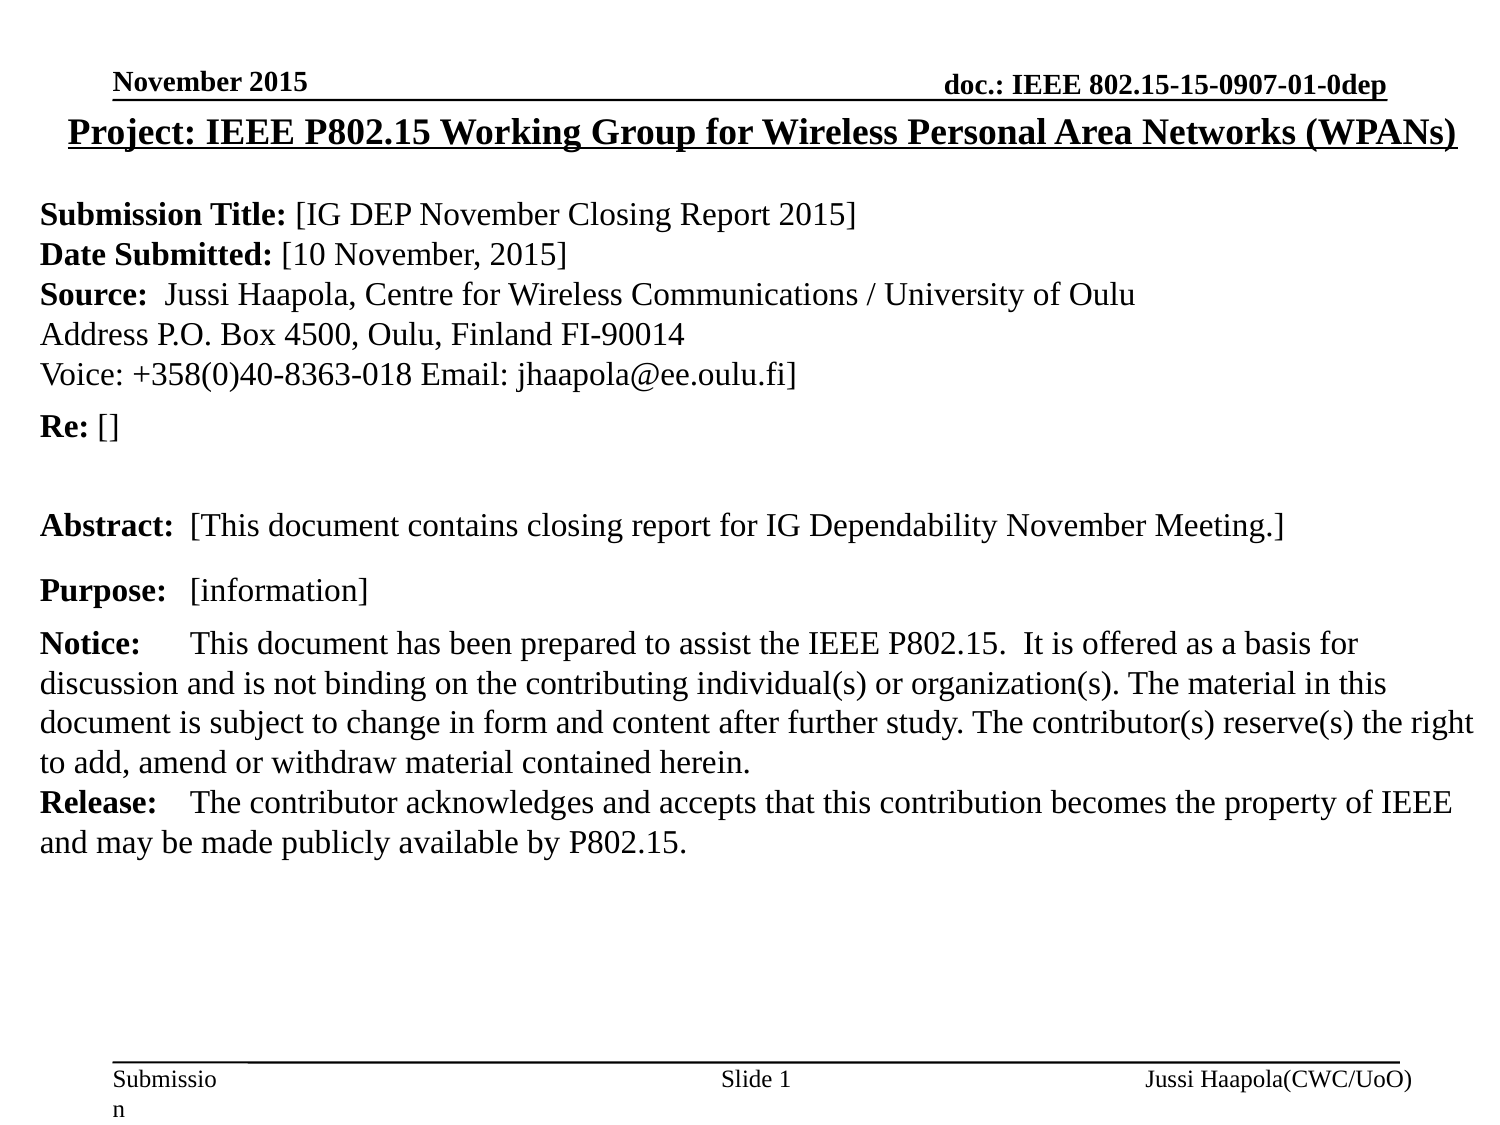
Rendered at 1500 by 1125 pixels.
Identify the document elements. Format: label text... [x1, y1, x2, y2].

footer Jussi Haapola(CWC/UoO) [900, 1062, 1413, 1125]
slide_number Slide 1 [712, 1062, 800, 1093]
text_box Project: IEEE P802.15 Working Group for Wireless Personal Area Networks (WPANs) Submission Title: [IG DEP November Closing Report 2015] Date Submitted: [10 November, 2015] Source: Jussi Haapola, Centre for Wireless Communications / University of Oulu Address P.O. Box 4500, Oulu, Finland FI-90014 Voice: +358(0)40-8363-018 Email: jhaapola@ee.oulu.fi] Re: [] Abstract: [This document contains closing report for IG Dependability November Meeting.] Purpose: [information] Notice: This document has been prepared to assist the IEEE P802.15. It is offered as a basis for discussion and is not binding on the contributing individual(s) or organization(s). The material in this document is subject to change in form and content after further study. The contributor(s) reserve(s) the right to add, amend or withdraw material contained herein. Release: The contributor acknowledges and accepts that this contribution becomes the property of IEEE and may be made publicly available by P802.15. [24, 99, 1500, 868]
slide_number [112, 62, 375, 98]
